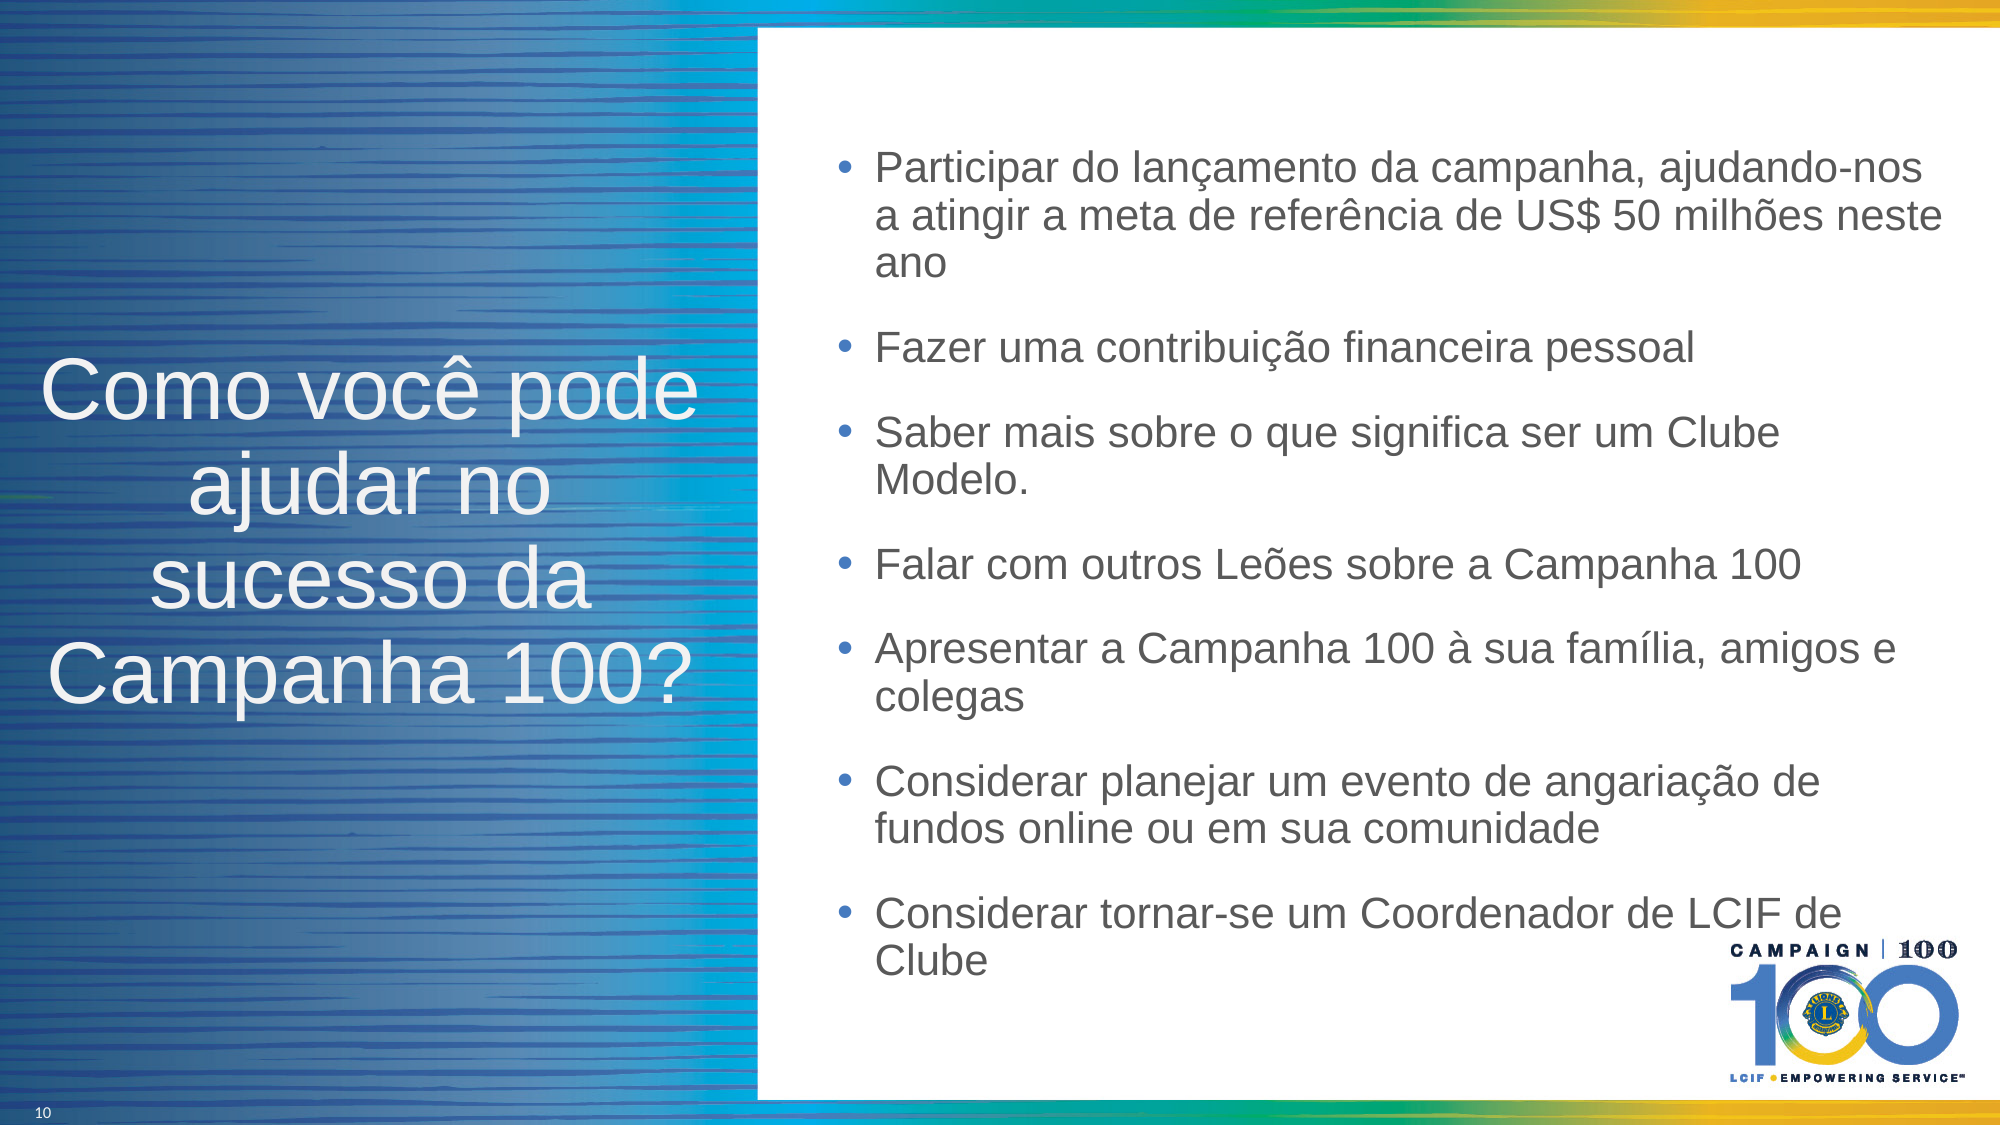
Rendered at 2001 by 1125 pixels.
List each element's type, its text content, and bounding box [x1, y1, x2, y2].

picture [0, 0, 2000, 1125]
title Como você pode ajudar no sucesso da Campanha 100? [13, 178, 728, 888]
list Participar do lançamento da campanha, ajudando-nos a atingir a meta de referência de US$ 50 milhões neste ano Fazer uma contribuição financeira pessoal Saber mais sobre o que significa ser um Clube Modelo. Falar com outros Leões sobre a Campanha 100 Apresentar a Campanha 100 à sua família, amigos e colegas Considerar planejar um evento de angariação de fundos online ou em sua comunidade Considerar tornar-se um Coordenador de LCIF de Clube [822, 137, 1961, 974]
